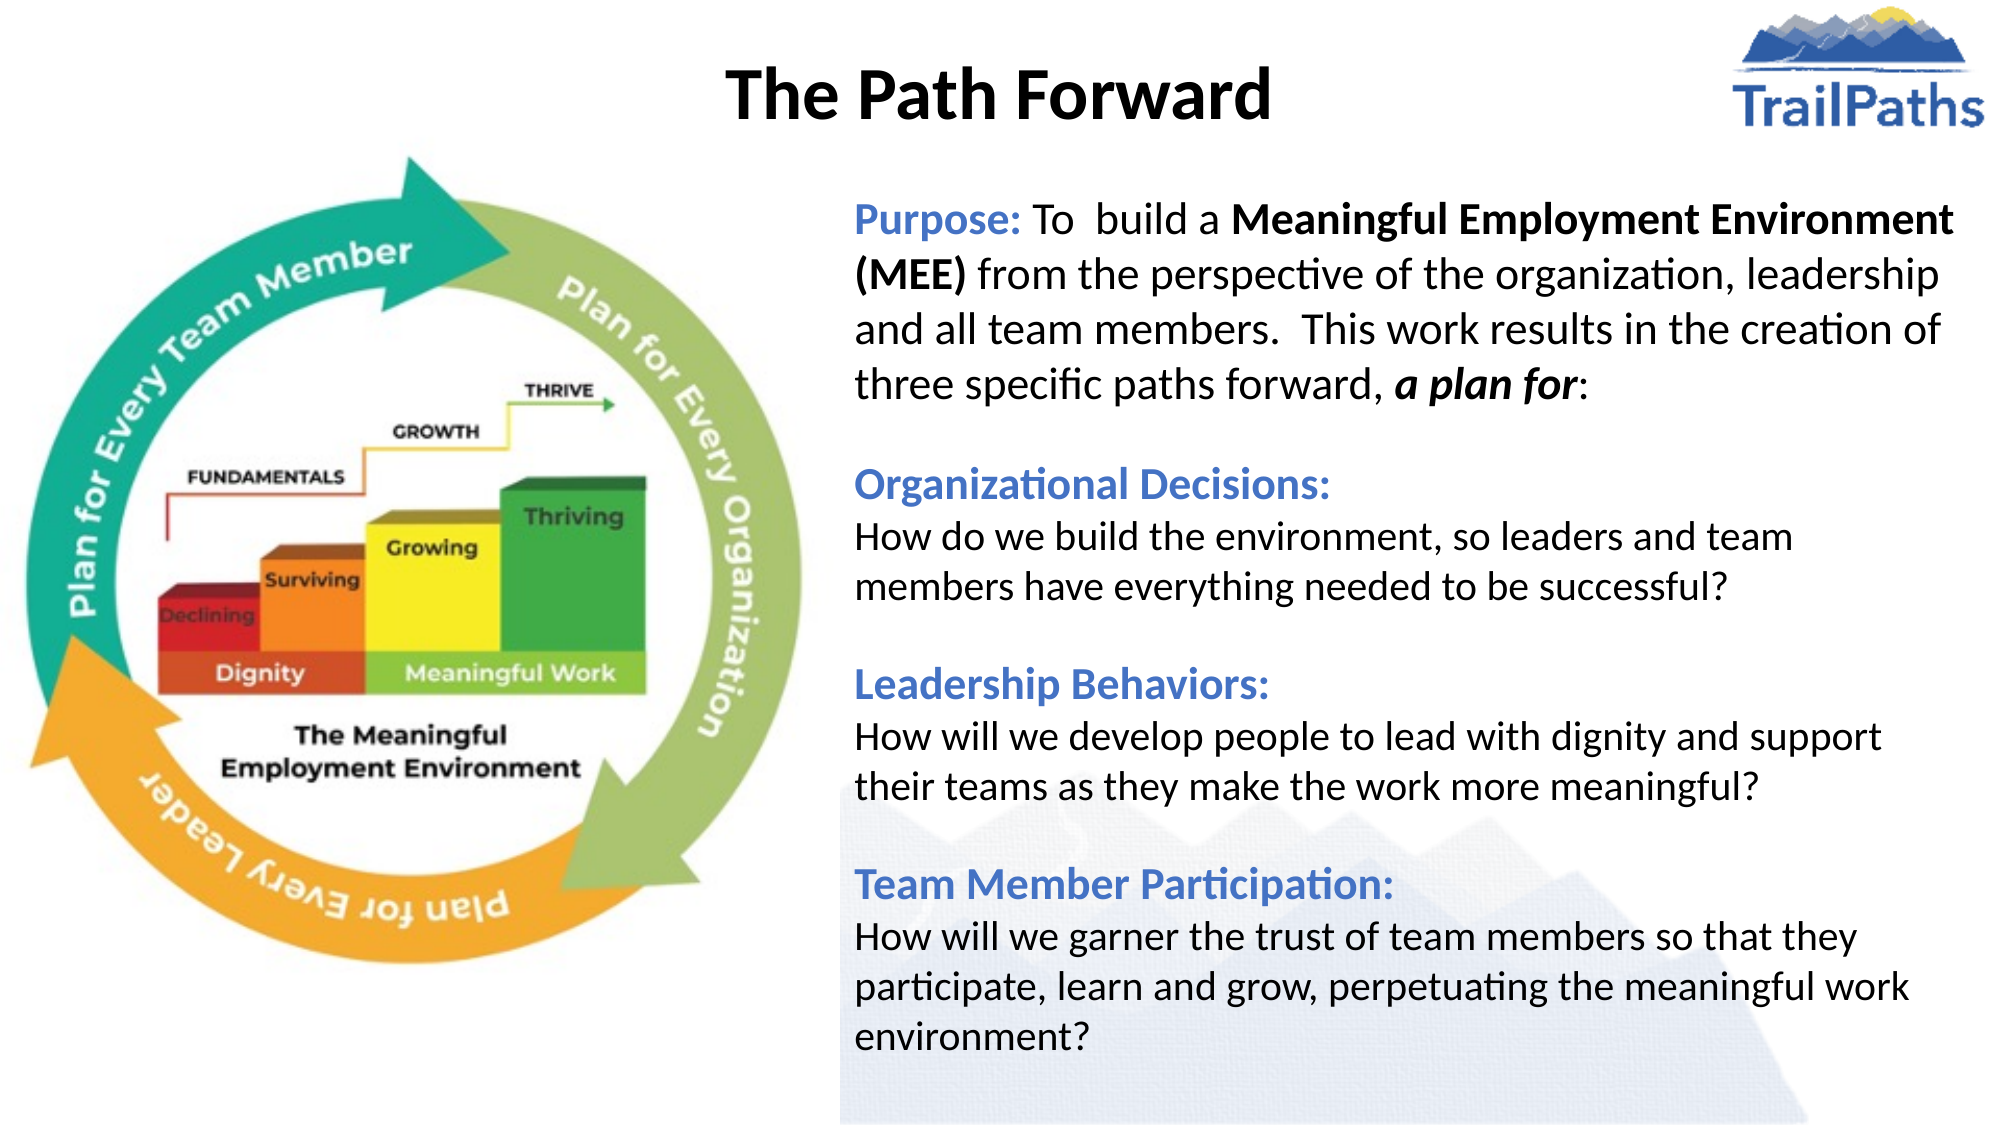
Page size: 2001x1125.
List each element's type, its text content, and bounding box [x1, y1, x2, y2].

title The Path Forward [137, 9, 1863, 181]
text_box Purpose: To build a Meaningful Employment Environment (MEE) from the perspective of the organization, leadership and all team members. This work results in the creation of three specific paths forward, a plan for: Organizational Decisions: How do we build the environment, so leaders and team members have everything needed to be successful? Leadership Behaviors: How will we develop people to lead with dignity and support their teams as they make the work more meaningful? Team Member Participation: How will we garner the trust of team members so that they participate, learn and grow, perpetuating the meaningful work environment? [840, 181, 1974, 1066]
picture [1719, 2, 2000, 153]
picture [0, 39, 840, 1125]
